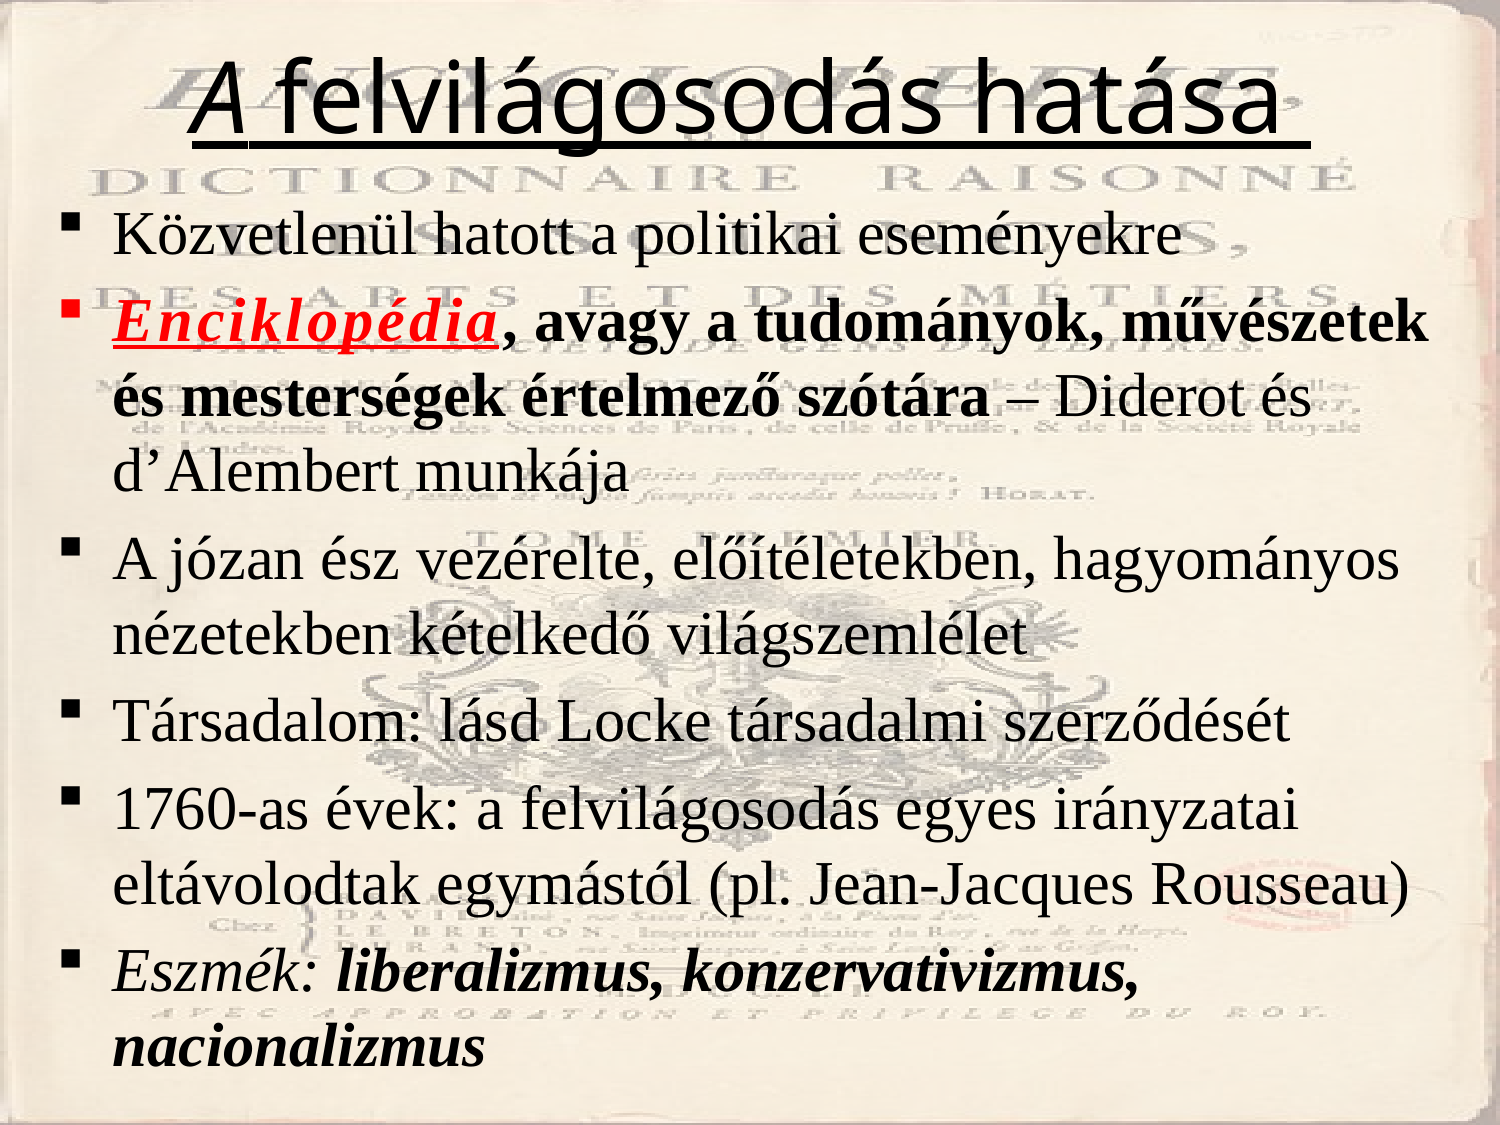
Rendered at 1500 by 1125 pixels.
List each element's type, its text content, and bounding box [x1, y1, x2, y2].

title A felvilágosodás hatása [76, 0, 1427, 184]
list Közvetlenül hatott a politikai eseményekre Enciklopédia, avagy a tudományok, művészetek és mesterségek értelmező szótára – Diderot és d’Alembert munkája A józan ész vezérelte, előítéletekben, hagyományos nézetekben kételkedő világszemlélet Társadalom: lásd Locke társadalmi szerződését 1760-as évek: a felvilágosodás egyes irányzatai eltávolodtak egymástól (pl. Jean-Jacques Rousseau) Eszmék: liberalizmus, konzervativizmus, nacionalizmus [41, 184, 1471, 1125]
